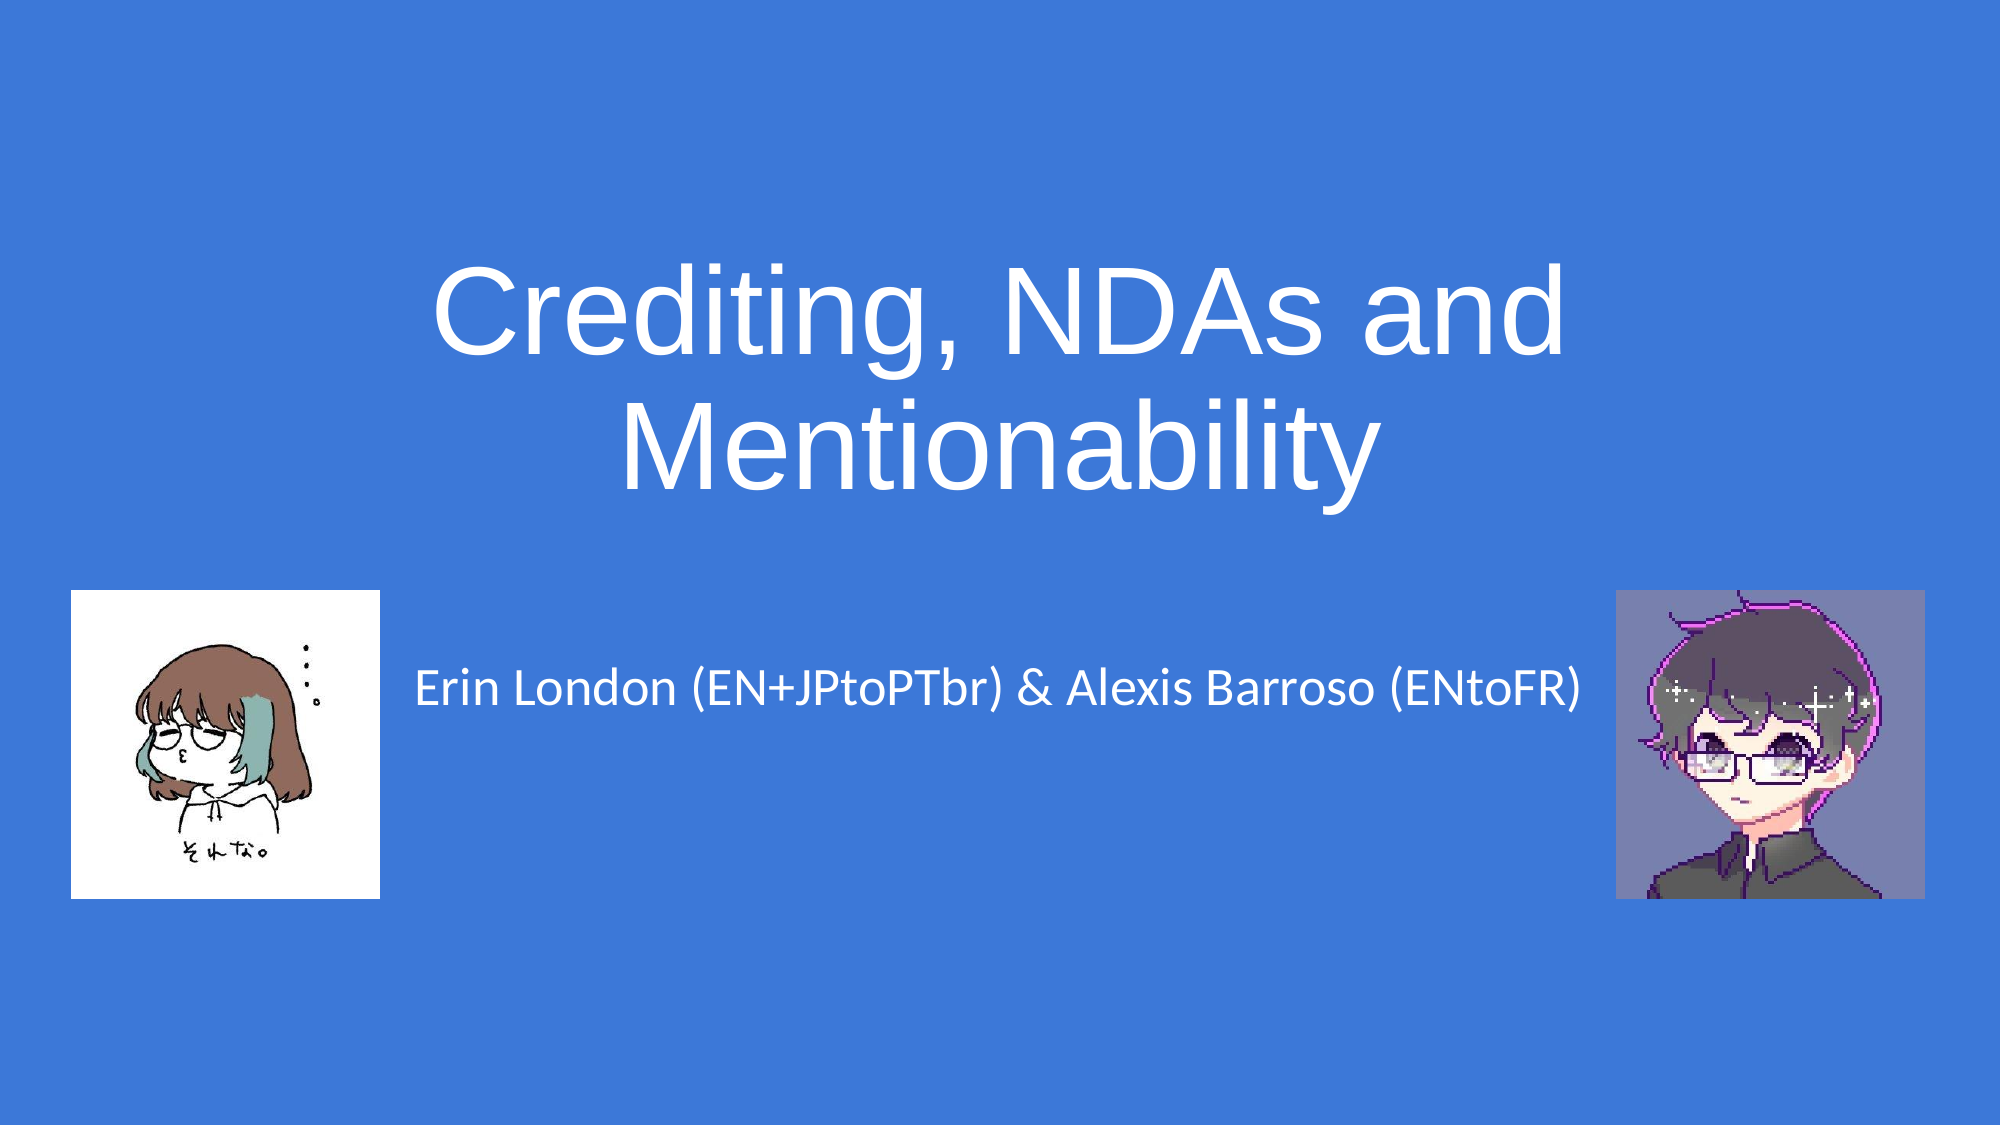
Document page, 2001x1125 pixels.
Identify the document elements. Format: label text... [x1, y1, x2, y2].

title Crediting, NDAs and Mentionability [249, 132, 1750, 525]
subtitle Erin London (EN+JPtoPTbr) & Alexis Barroso (ENtoFR) [380, 590, 1615, 863]
picture [71, 590, 380, 900]
picture [1616, 590, 1925, 900]
